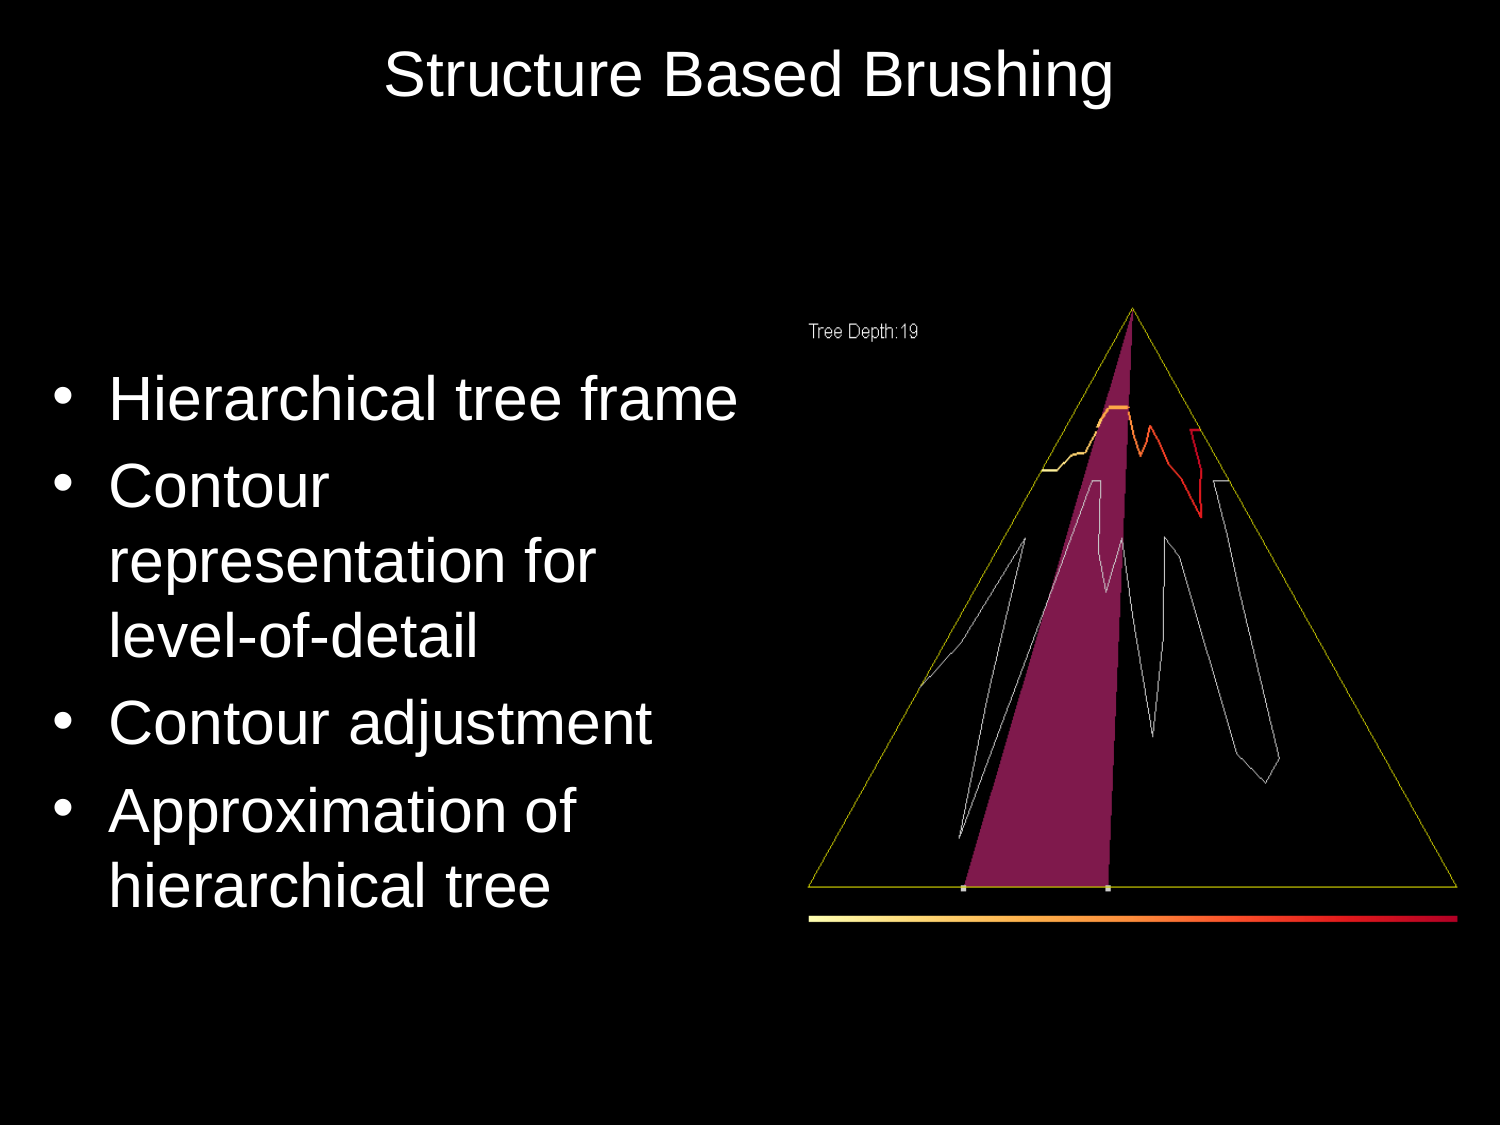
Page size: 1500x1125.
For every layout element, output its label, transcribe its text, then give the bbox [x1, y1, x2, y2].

list Hierarchical tree frame Contour representation for level-of-detail Contour adjustment Approximation of hierarchical tree [37, 350, 763, 1005]
title Structure Based Brushing [75, 24, 1425, 118]
picture [762, 260, 1500, 949]
